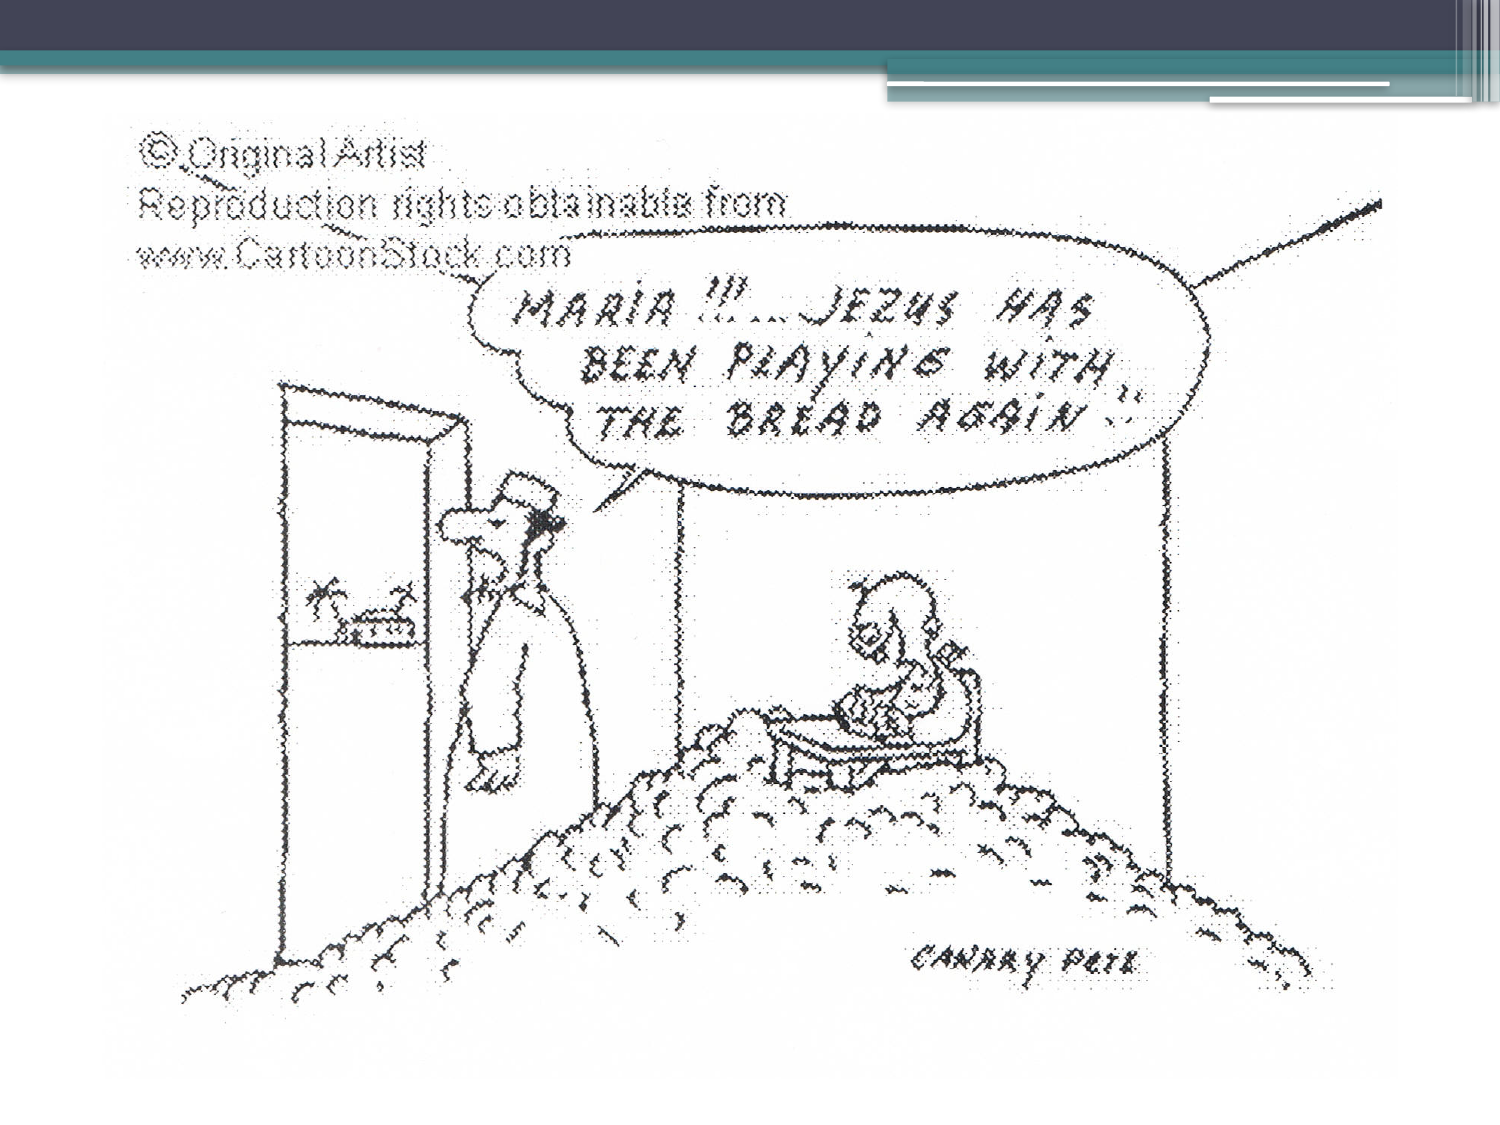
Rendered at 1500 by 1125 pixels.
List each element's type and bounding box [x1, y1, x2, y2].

list [102, 113, 1398, 1079]
